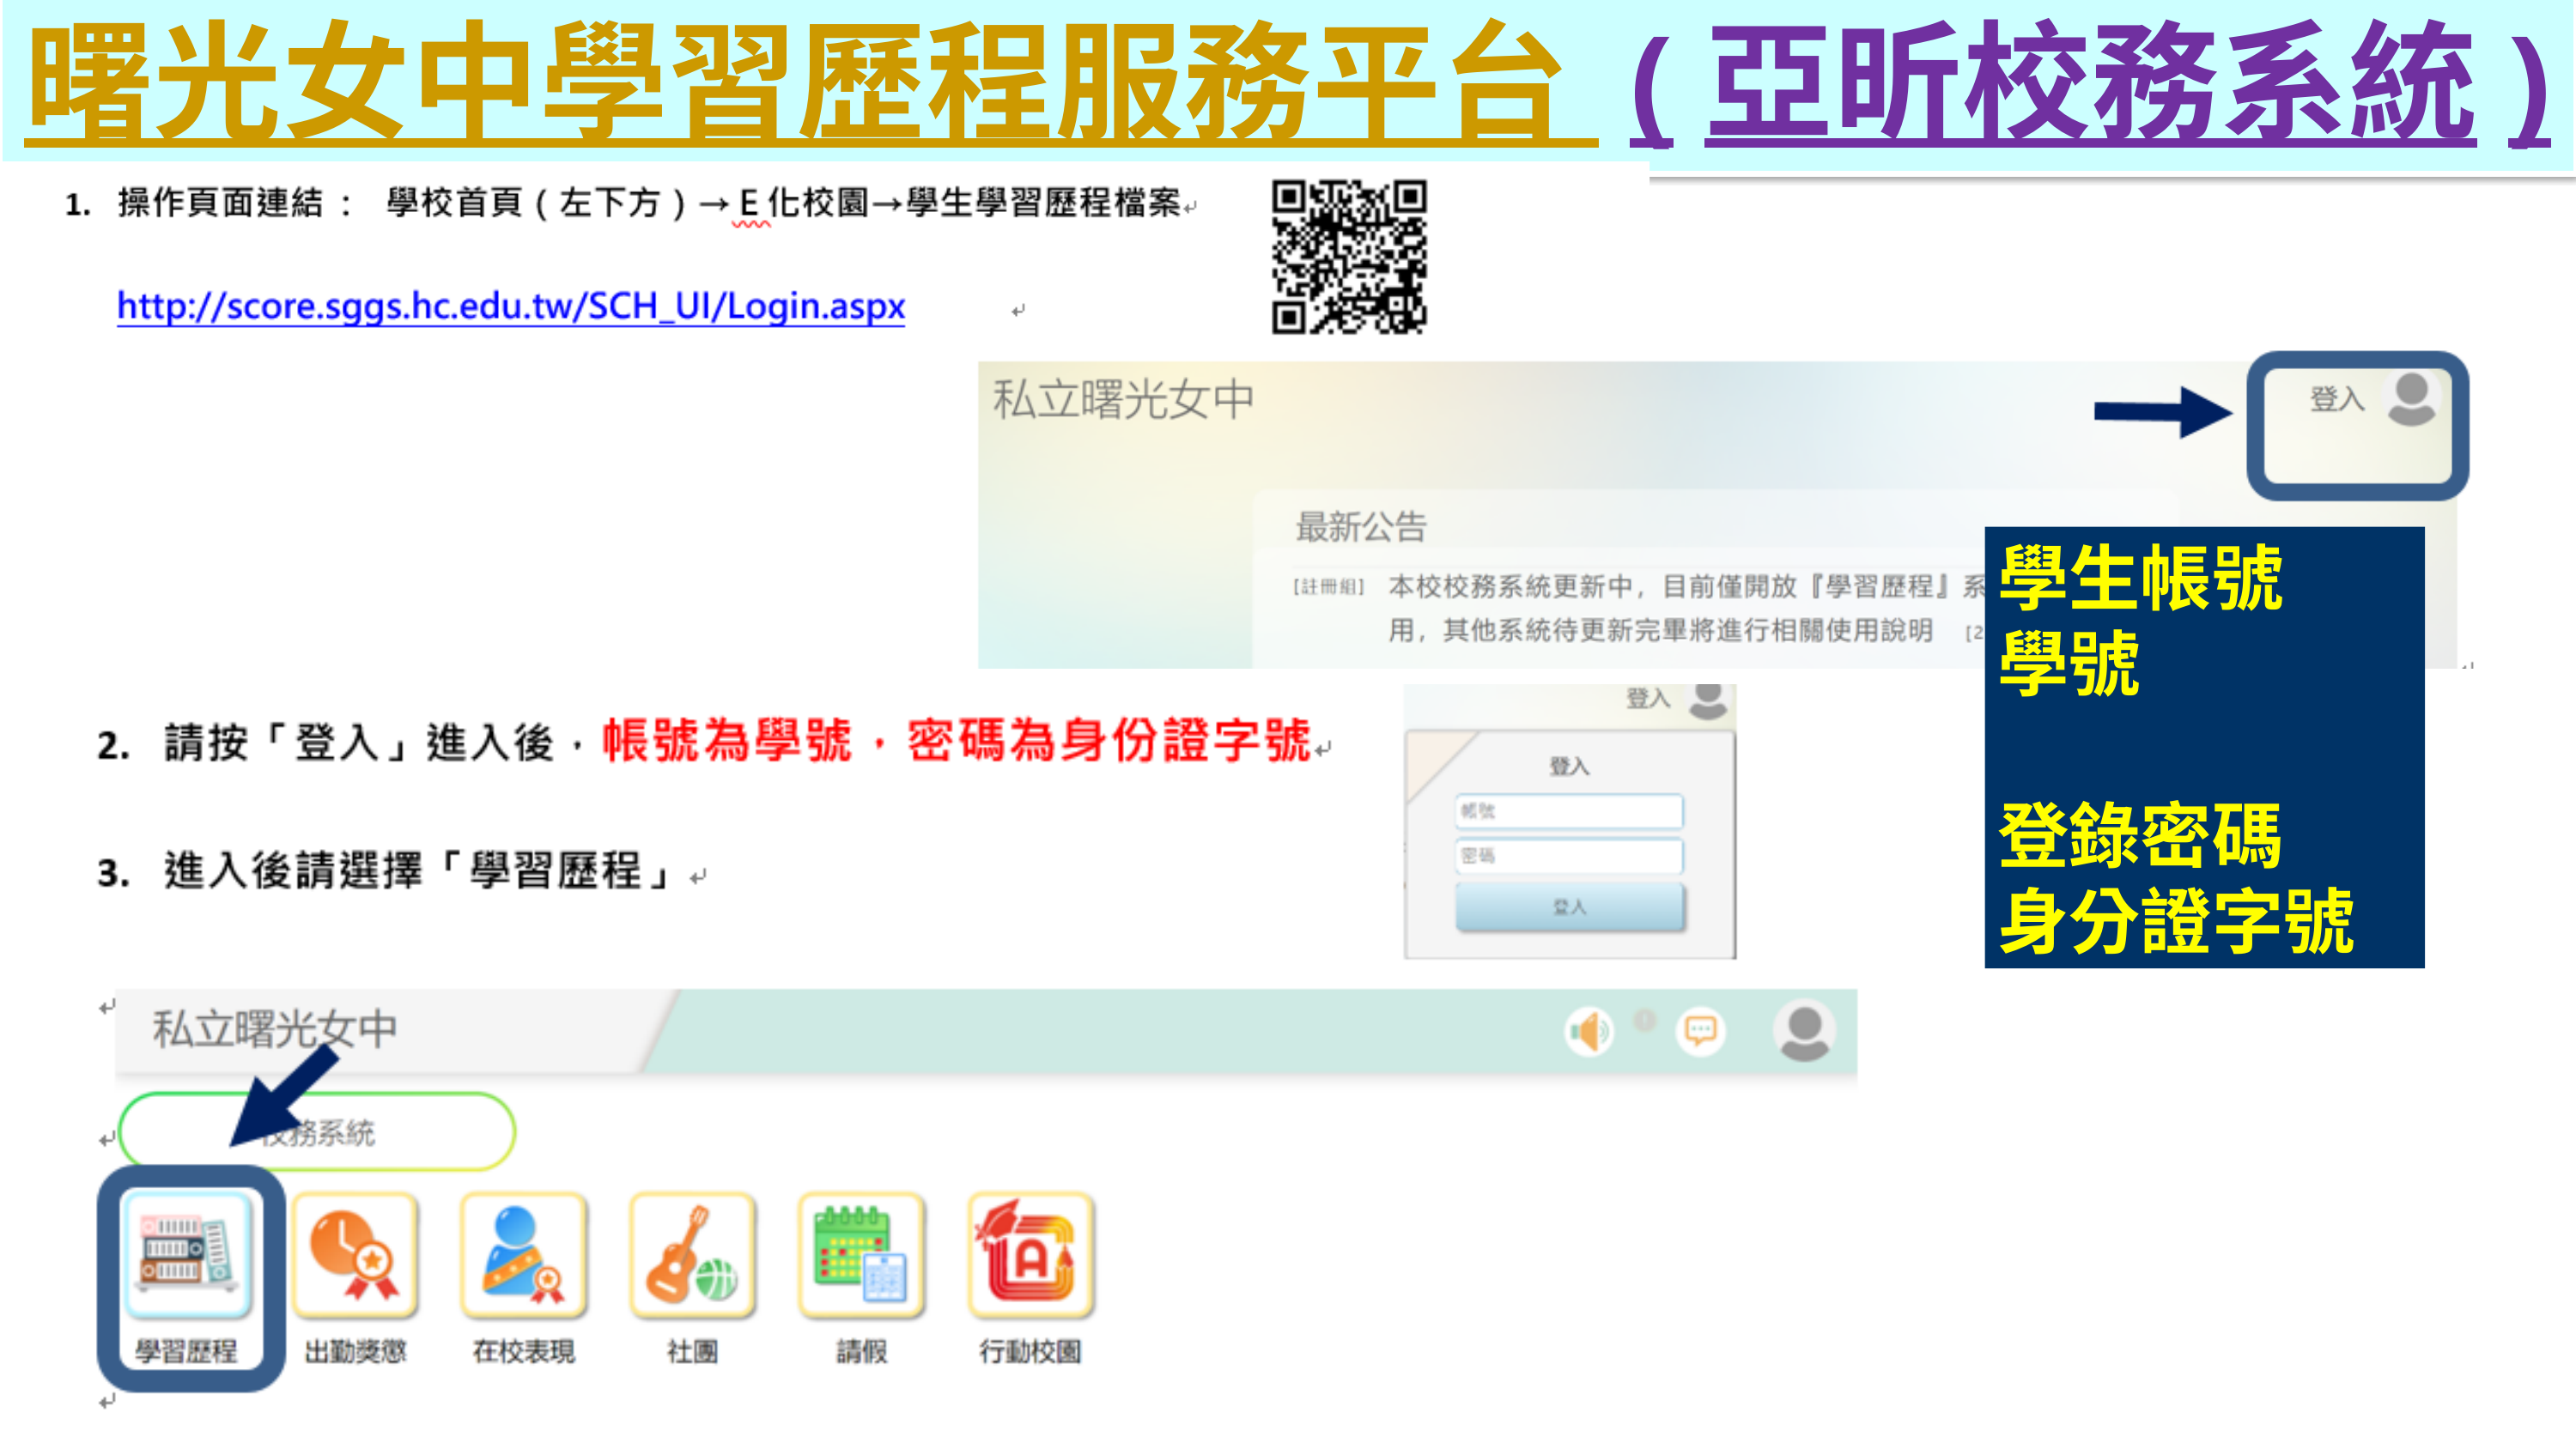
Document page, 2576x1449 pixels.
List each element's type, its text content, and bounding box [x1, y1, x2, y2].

picture [15, 684, 2098, 1434]
text_box 曙光女中學習歷程服務平台 (亞昕校務系統) [0, 0, 2576, 174]
text_box 學生帳號 學號 登錄密碼 身分證字號 [1984, 679, 2426, 969]
picture [0, 161, 2481, 670]
